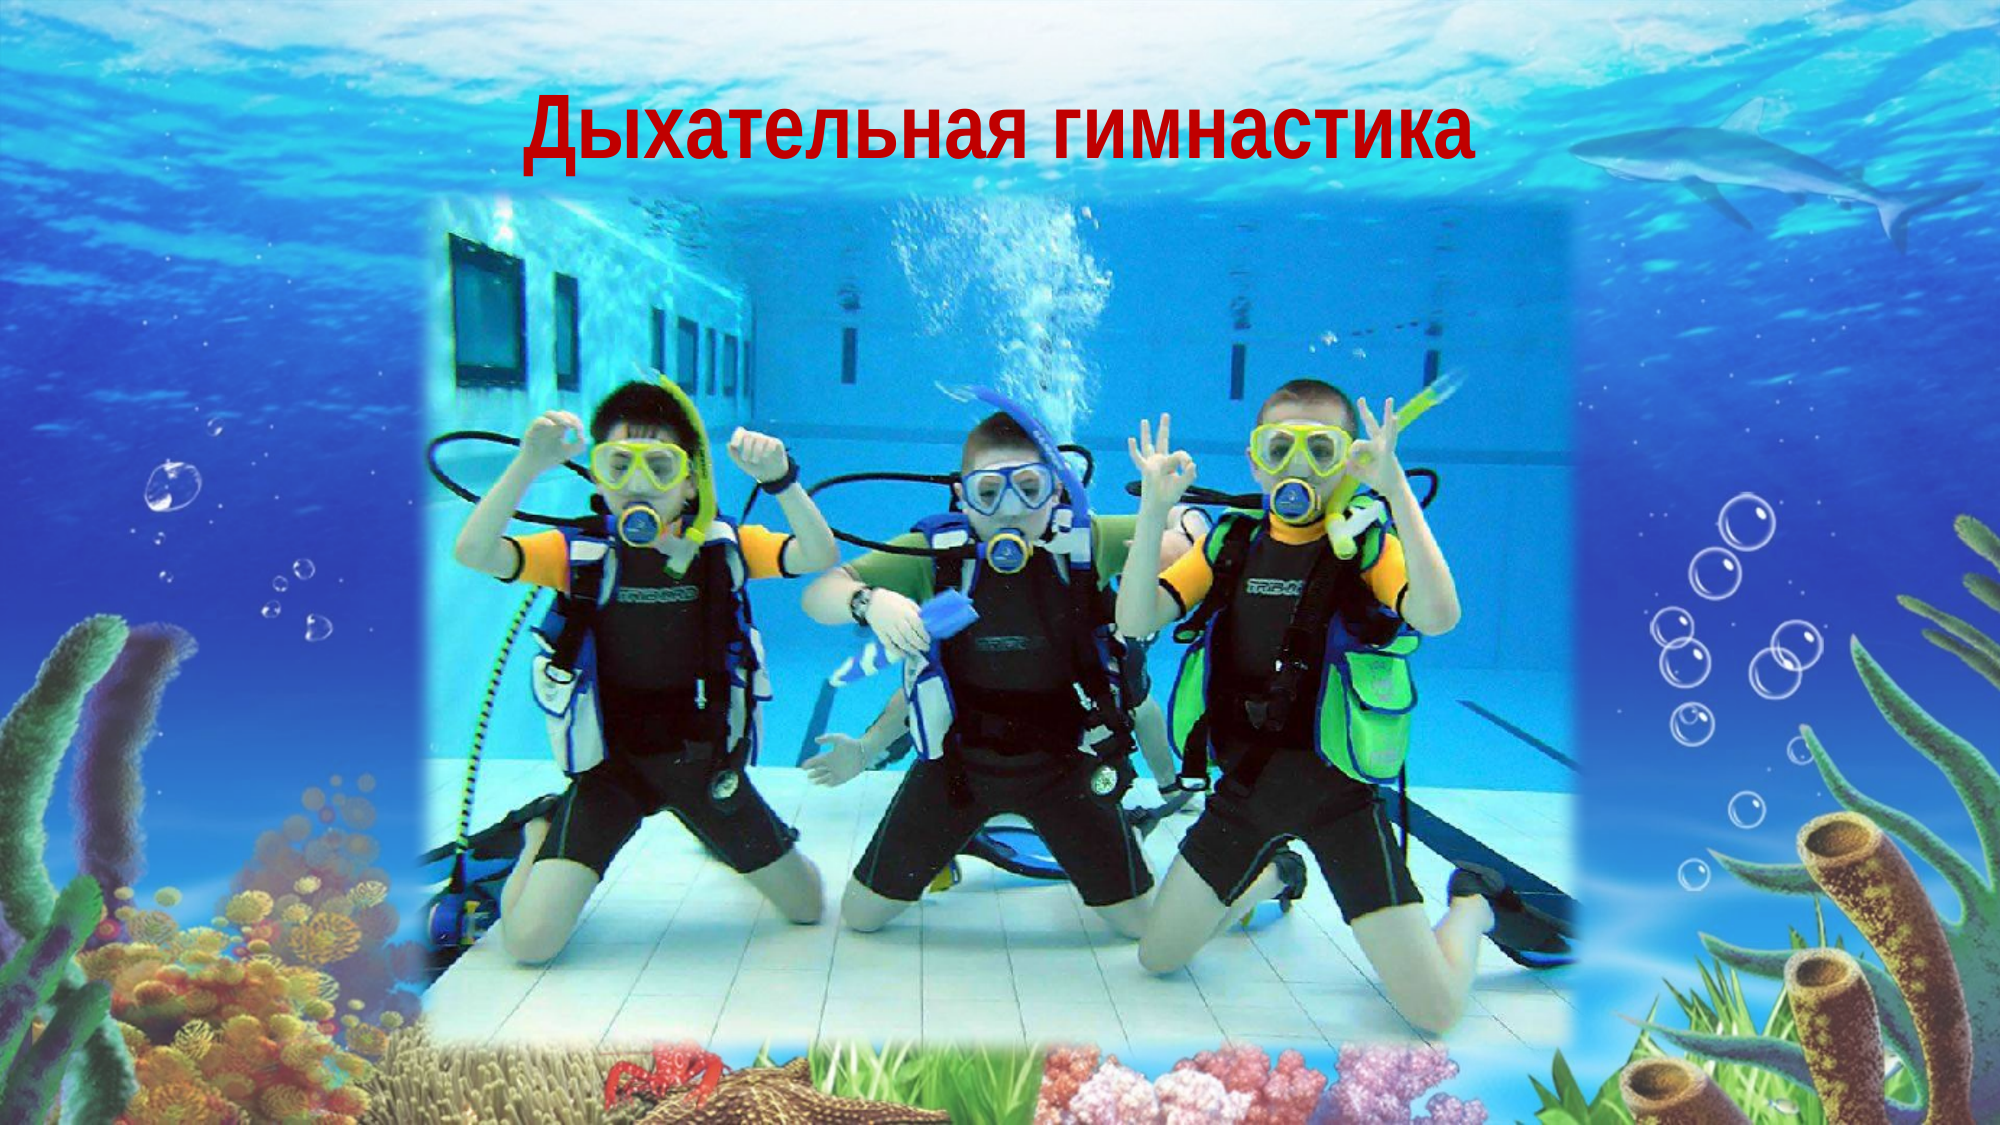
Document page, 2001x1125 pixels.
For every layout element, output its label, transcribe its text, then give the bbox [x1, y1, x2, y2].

title Дыхательная гимнастика [137, 59, 1863, 199]
picture [410, 181, 1590, 1066]
